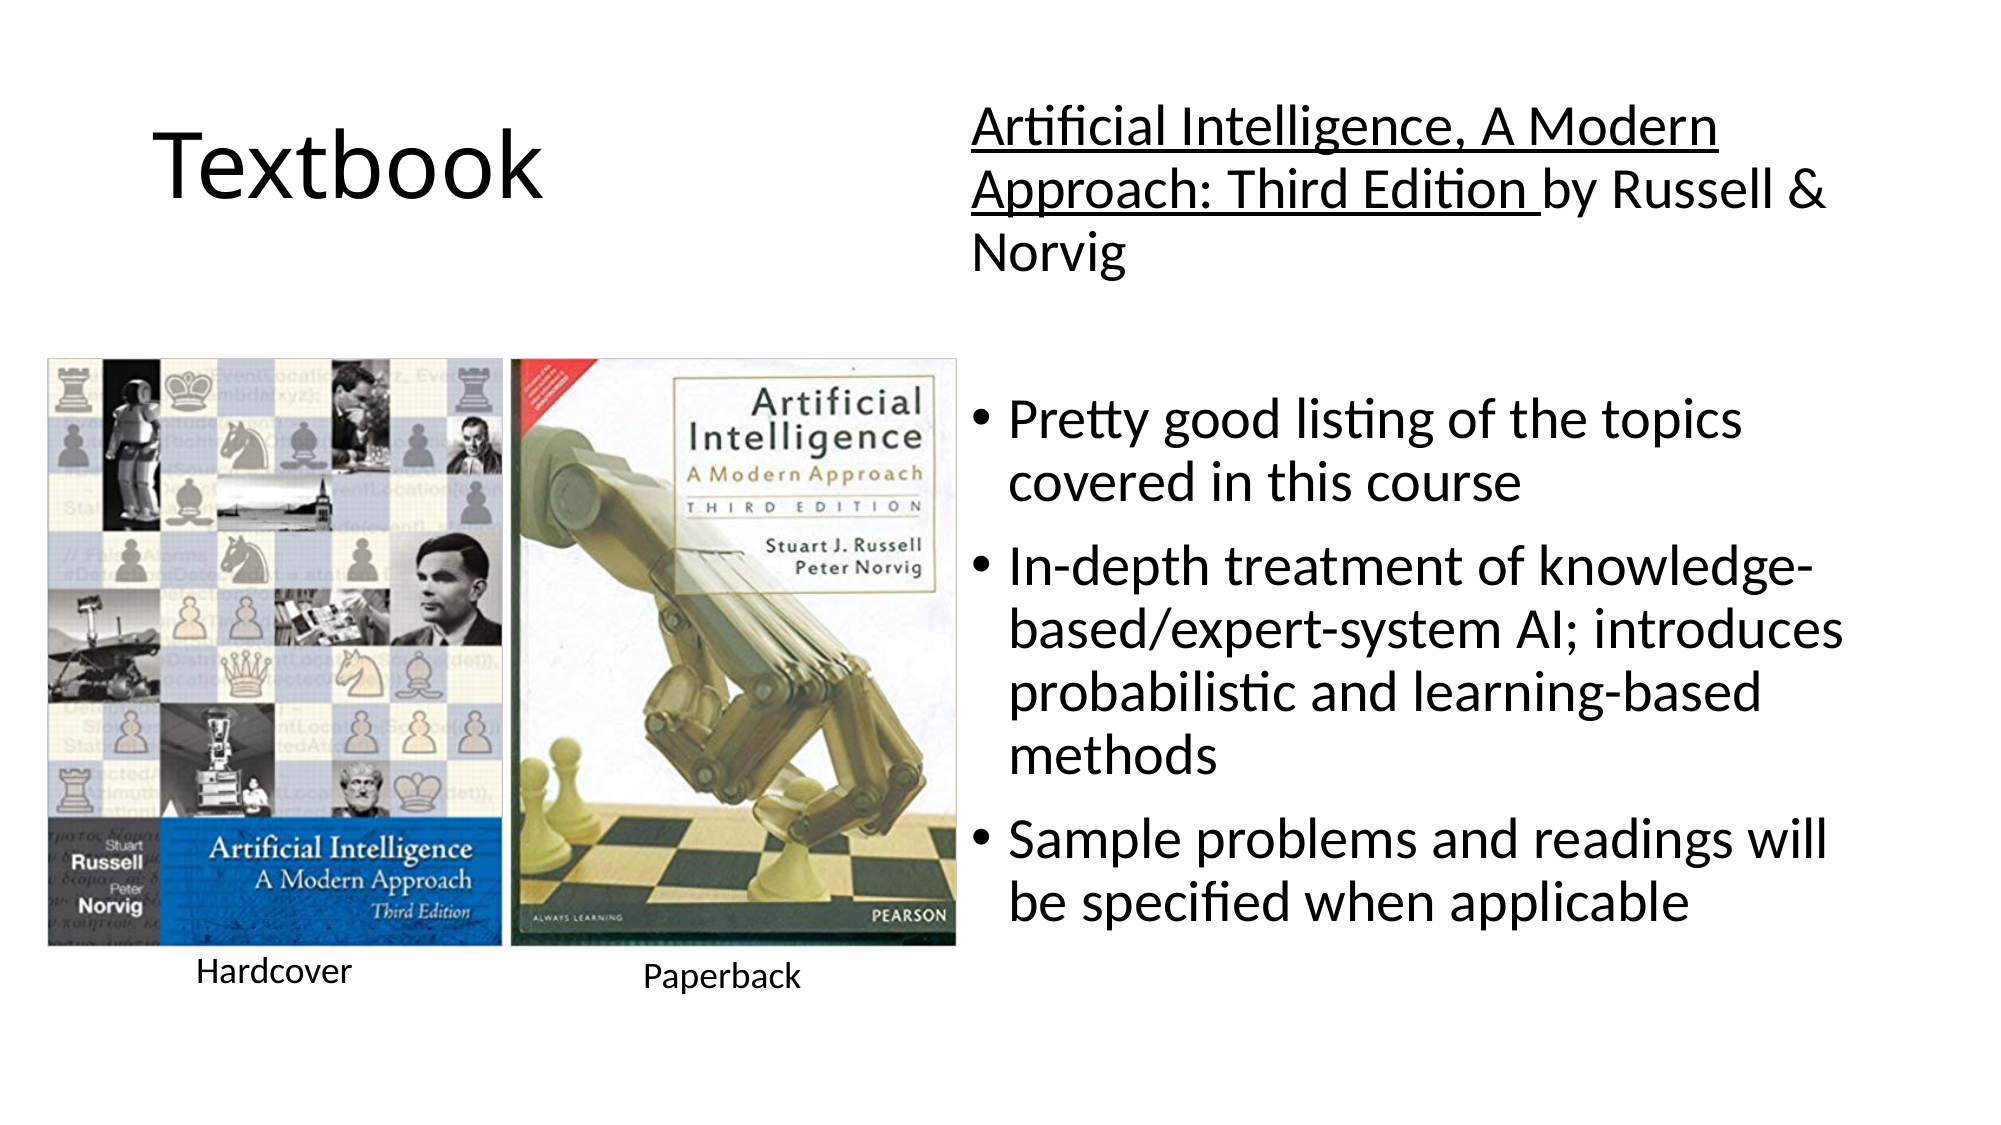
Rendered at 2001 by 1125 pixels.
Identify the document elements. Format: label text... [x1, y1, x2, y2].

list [47, 358, 503, 947]
text_box Hardcover [181, 947, 368, 999]
text_box Paperback [628, 947, 817, 1004]
title Textbook [137, 59, 1863, 278]
picture [510, 358, 957, 947]
list Artificial Intelligence, A Modern Approach: Third Edition by Russell & Norvig Pretty good listing of the topics covered in this course In-depth treatment of knowledge-based/expert-system AI; introduces probabilistic and learning-based methods Sample problems and readings will be specified when applicable [956, 87, 1863, 1014]
